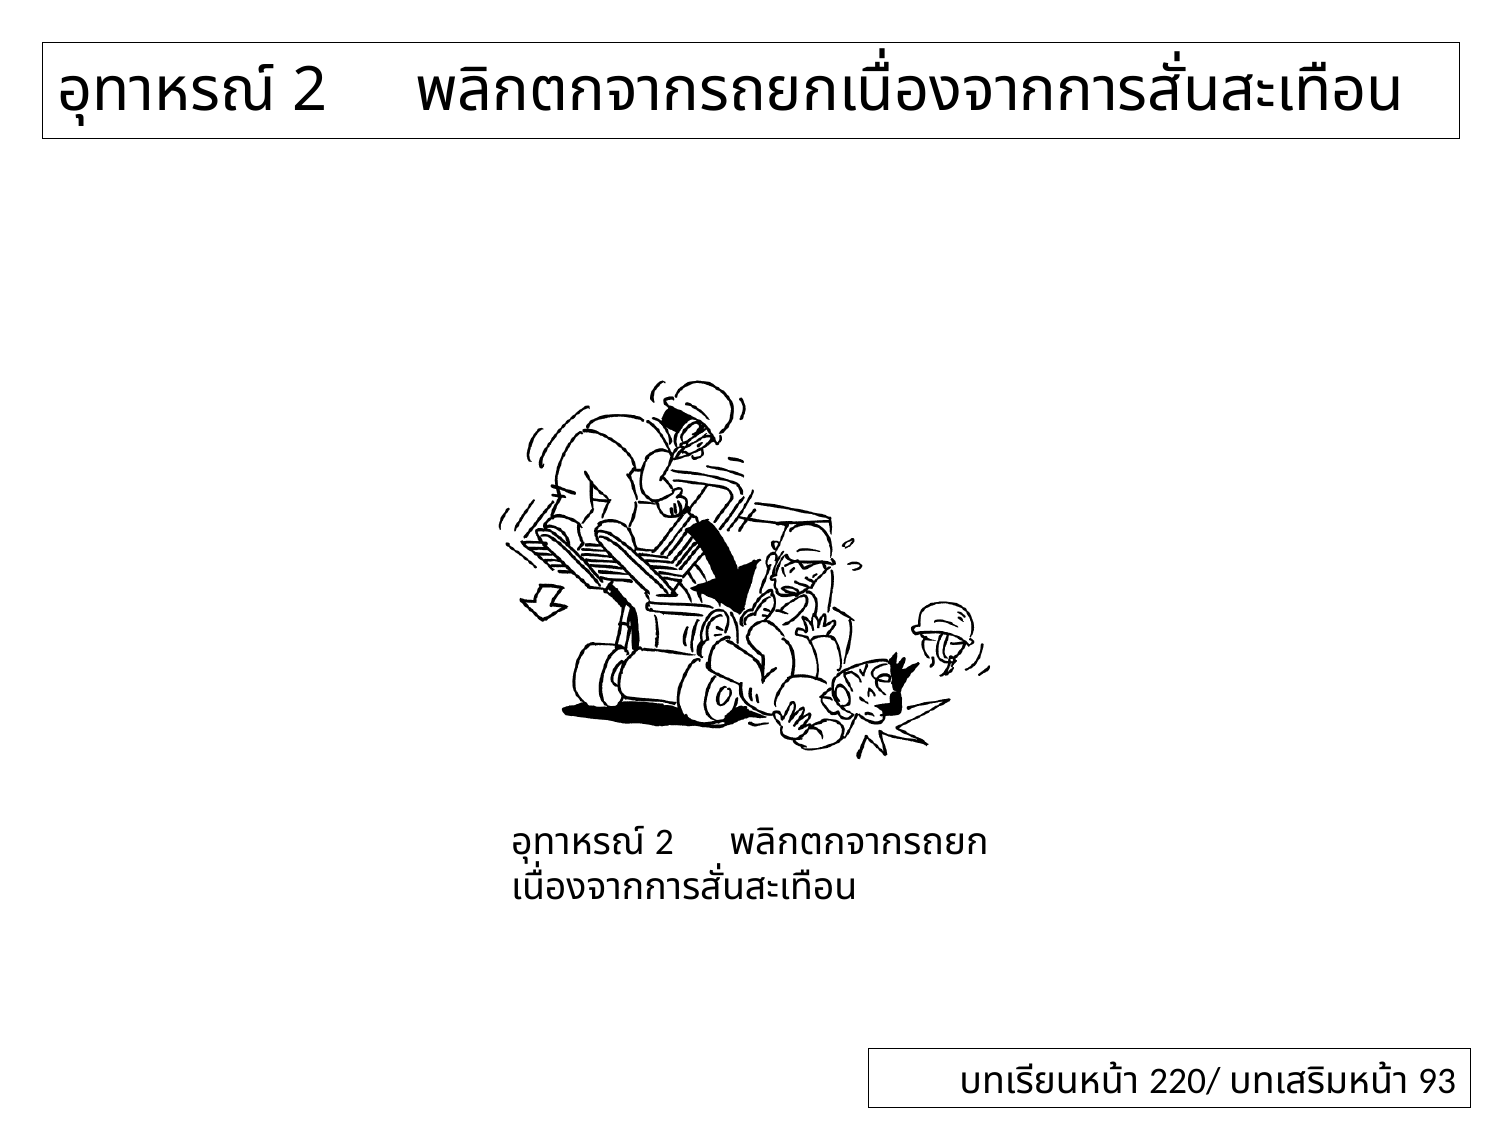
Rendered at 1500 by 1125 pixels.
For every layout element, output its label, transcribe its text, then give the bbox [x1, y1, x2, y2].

title อุทาหรณ์ 2 พลิกตกจากรถยกเนื่องจากการสั่นสะเทือน [42, 42, 1460, 139]
text_box อุทาหรณ์ 2 พลิกตกจากรถยกเนื่องจากการสั่นสะเทือน [435, 809, 1065, 915]
text_box บทเรียนหน้า 220/ บทเสริมหน้า 93 [868, 1048, 1471, 1108]
picture [496, 358, 1004, 767]
